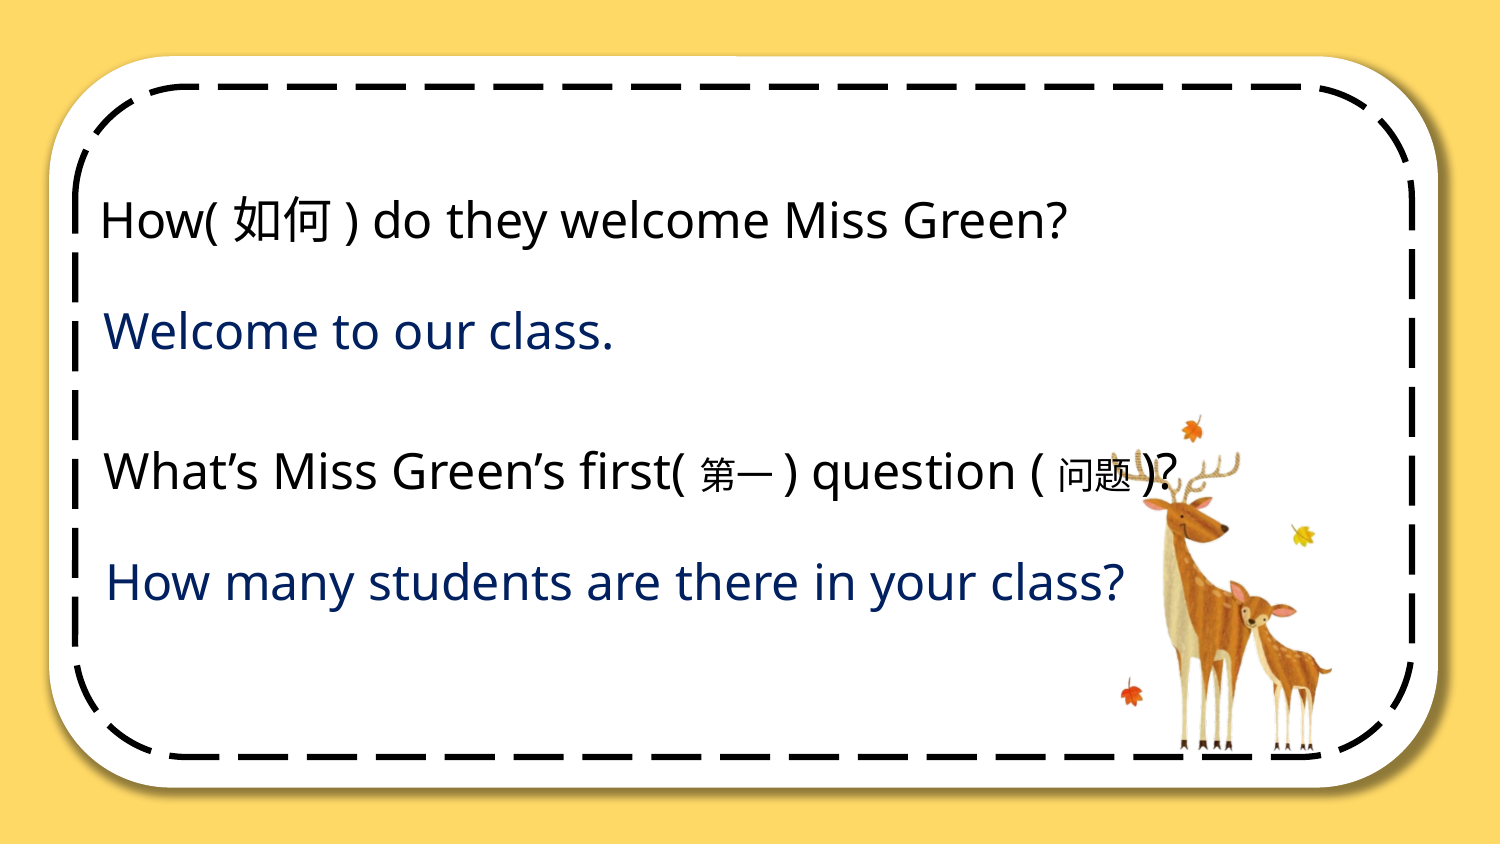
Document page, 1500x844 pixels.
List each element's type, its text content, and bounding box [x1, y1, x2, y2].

text_box Welcome to our class. [92, 293, 627, 366]
text_box How many students are there in your class? [94, 544, 1102, 616]
text_box [48, 55, 1439, 789]
picture [1102, 412, 1339, 753]
text_box What’s Miss Green’s first(第一) question (问题)? [92, 433, 1102, 505]
text_box [74, 85, 1413, 759]
text_box How(如何) do they welcome Miss Green? [88, 182, 1080, 254]
